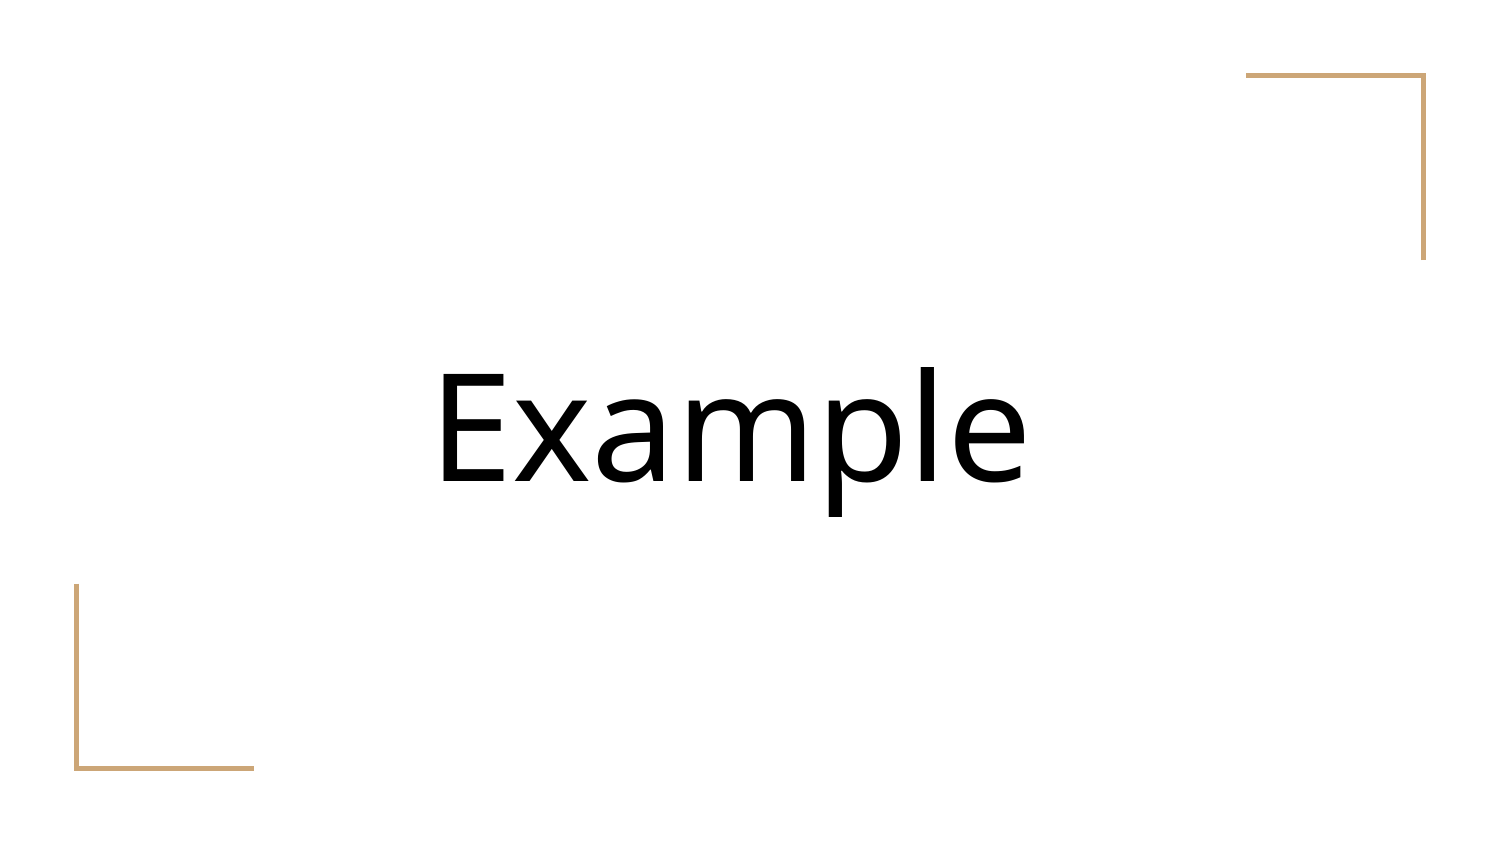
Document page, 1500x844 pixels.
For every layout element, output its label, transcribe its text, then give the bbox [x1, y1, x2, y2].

title Example [126, 296, 1374, 548]
